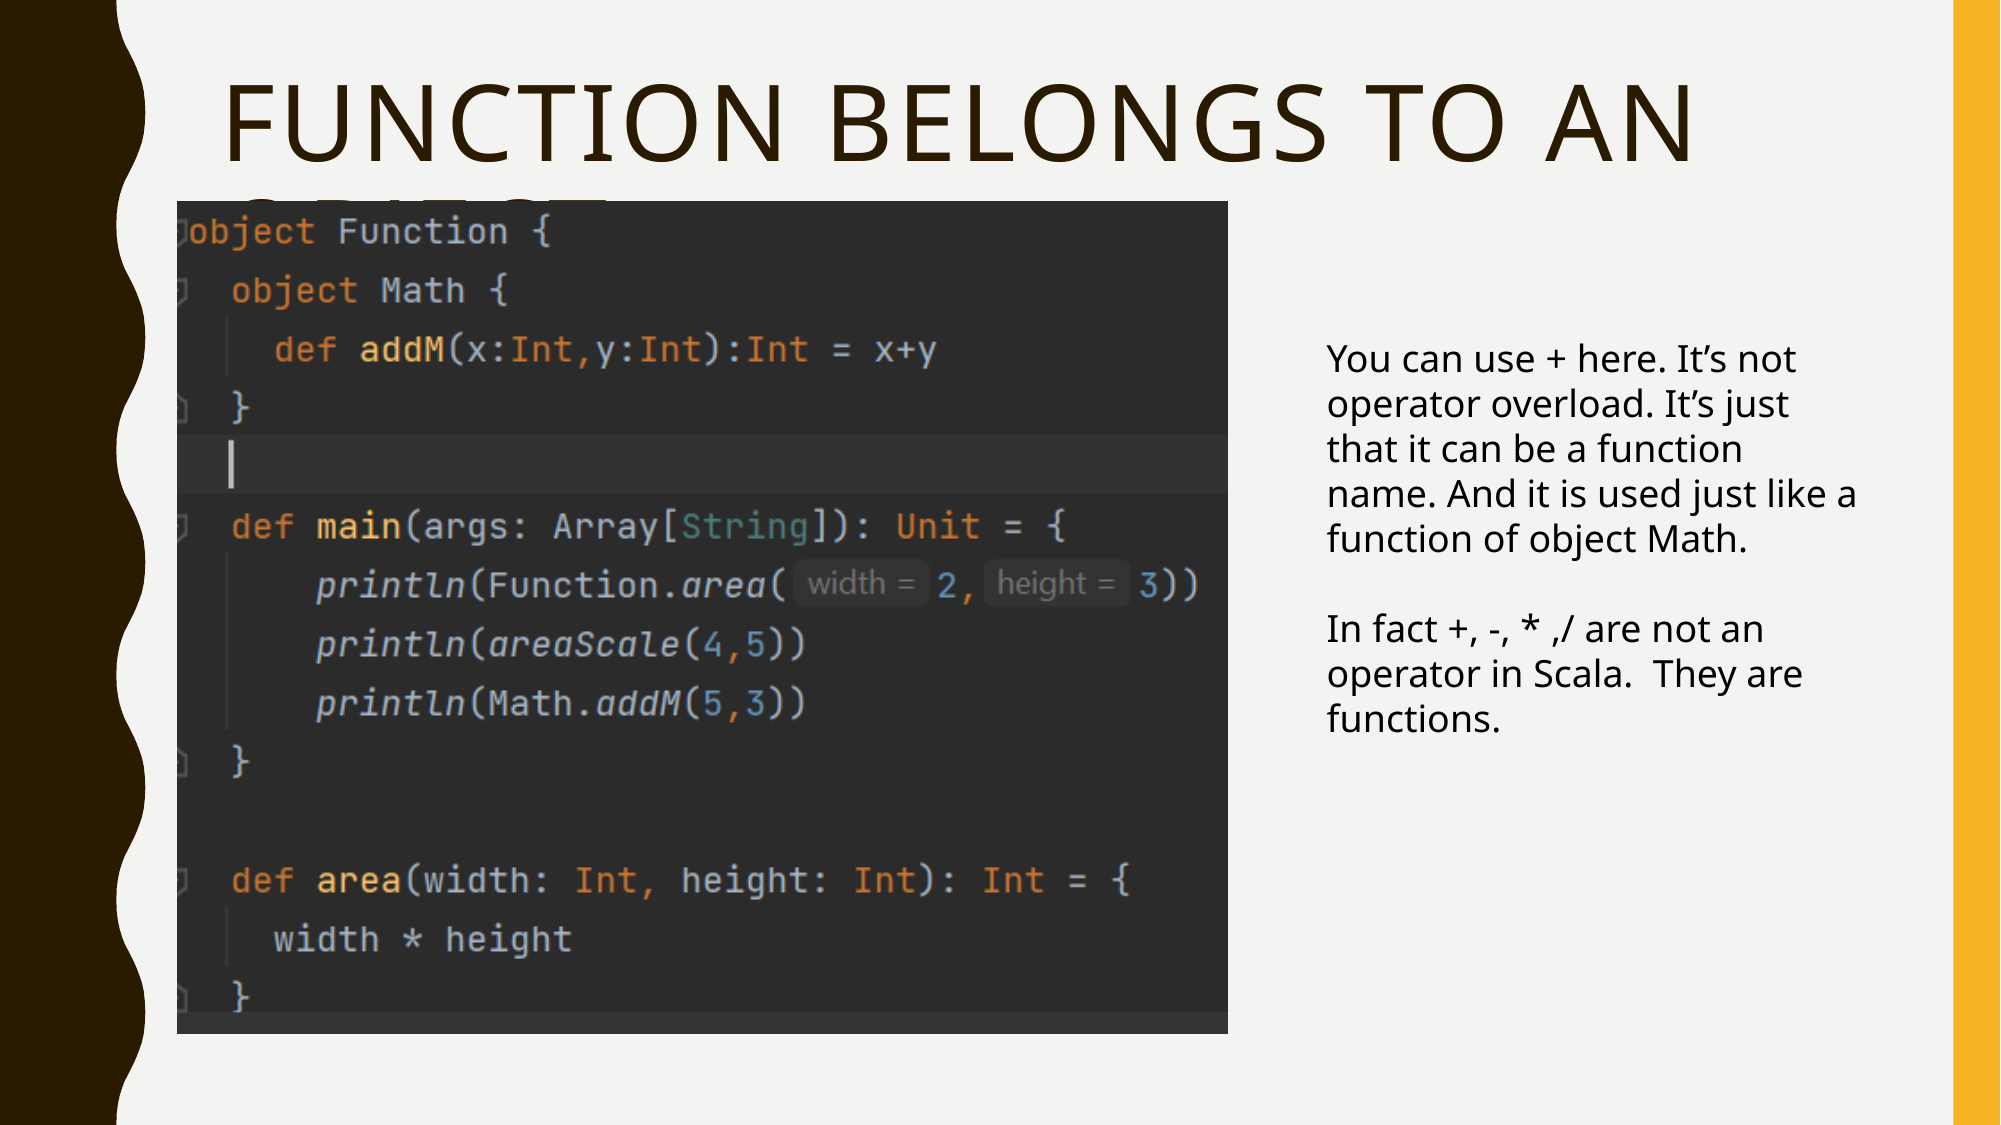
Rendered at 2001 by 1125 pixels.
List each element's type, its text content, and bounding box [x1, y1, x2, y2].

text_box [360, 327, 1875, 707]
picture [177, 201, 1229, 327]
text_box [66, 566, 1152, 1021]
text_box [151, 263, 967, 566]
title Function belongs to an object [205, 62, 1875, 308]
picture [177, 707, 1229, 1034]
